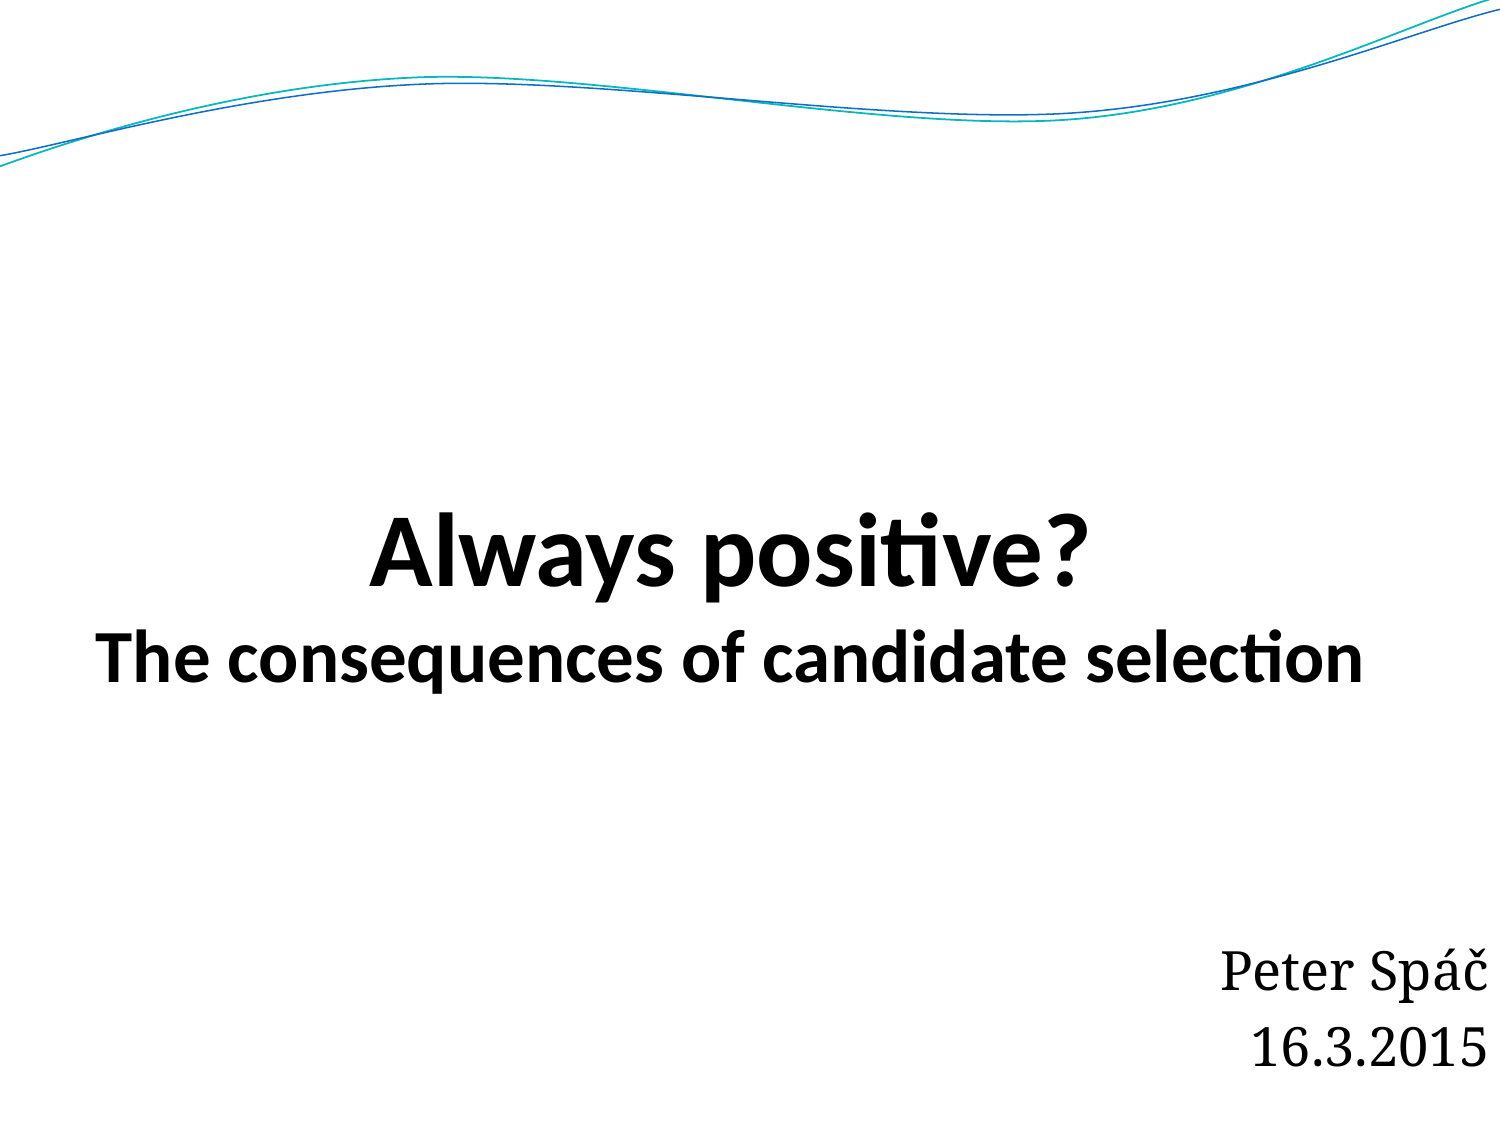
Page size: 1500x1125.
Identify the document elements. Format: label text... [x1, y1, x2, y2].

subtitle Peter Spáč 16.3.2015 [211, 928, 1500, 1125]
title Always positive? The consequences of candidate selection [88, 397, 1377, 698]
